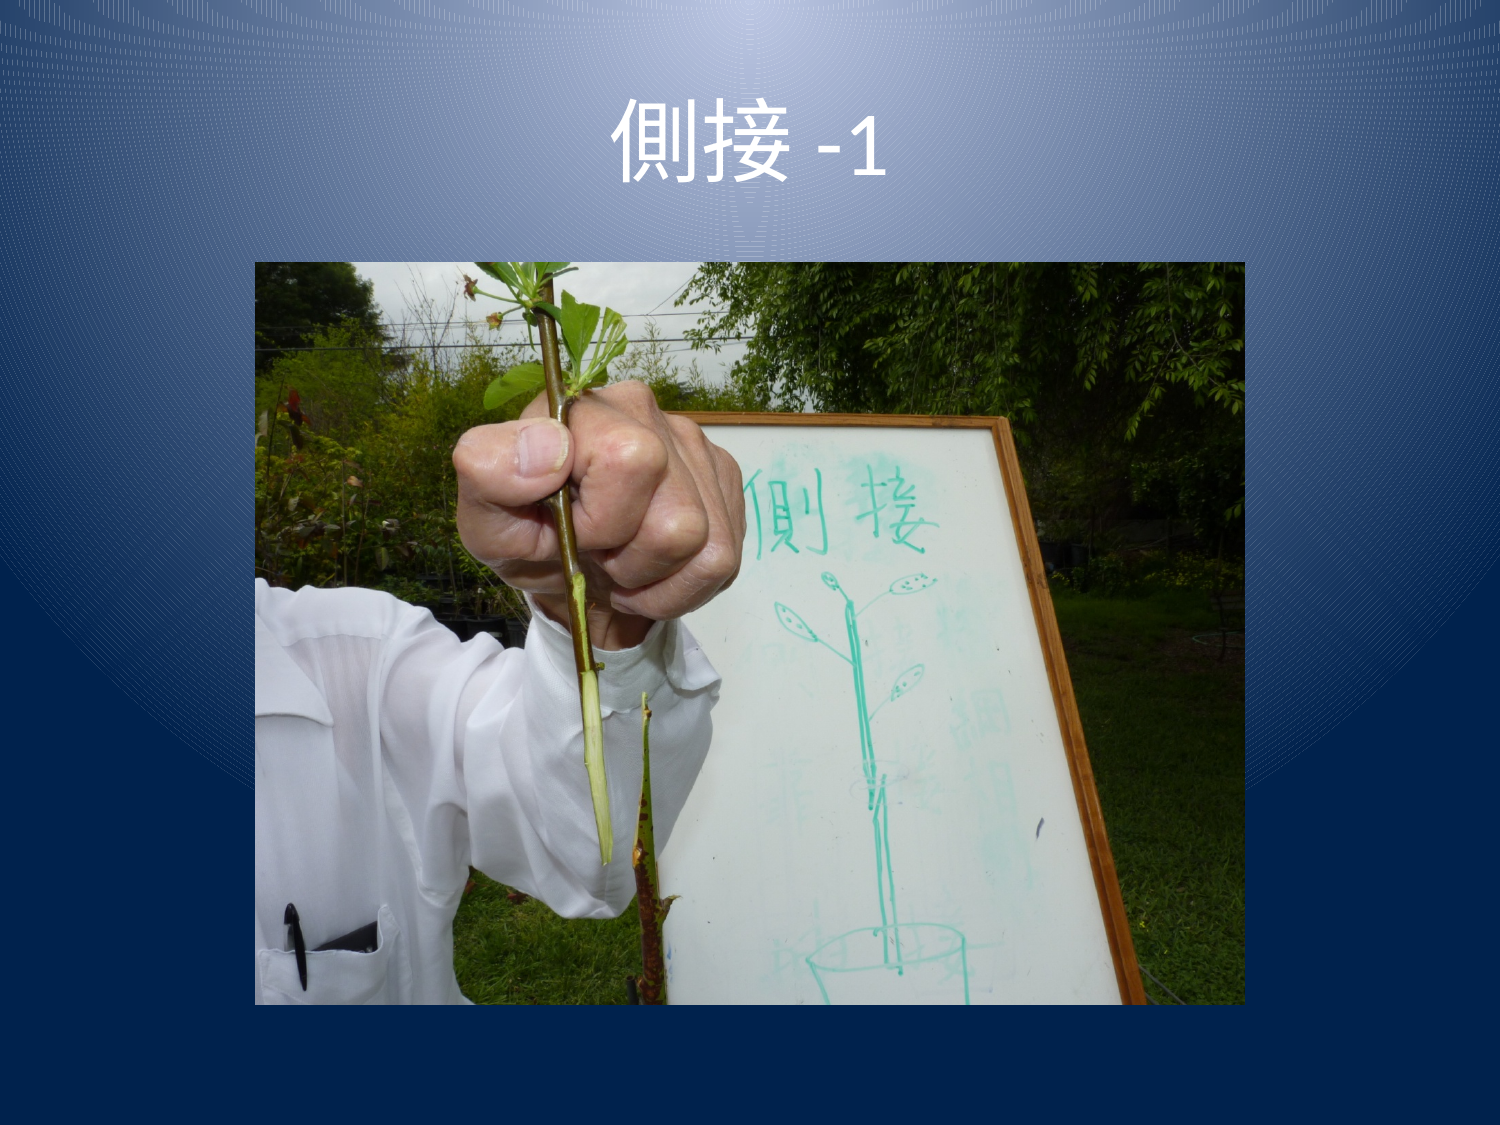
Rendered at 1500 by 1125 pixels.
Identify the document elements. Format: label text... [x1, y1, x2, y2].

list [254, 262, 1246, 1006]
title 側接-1 [75, 45, 1425, 233]
